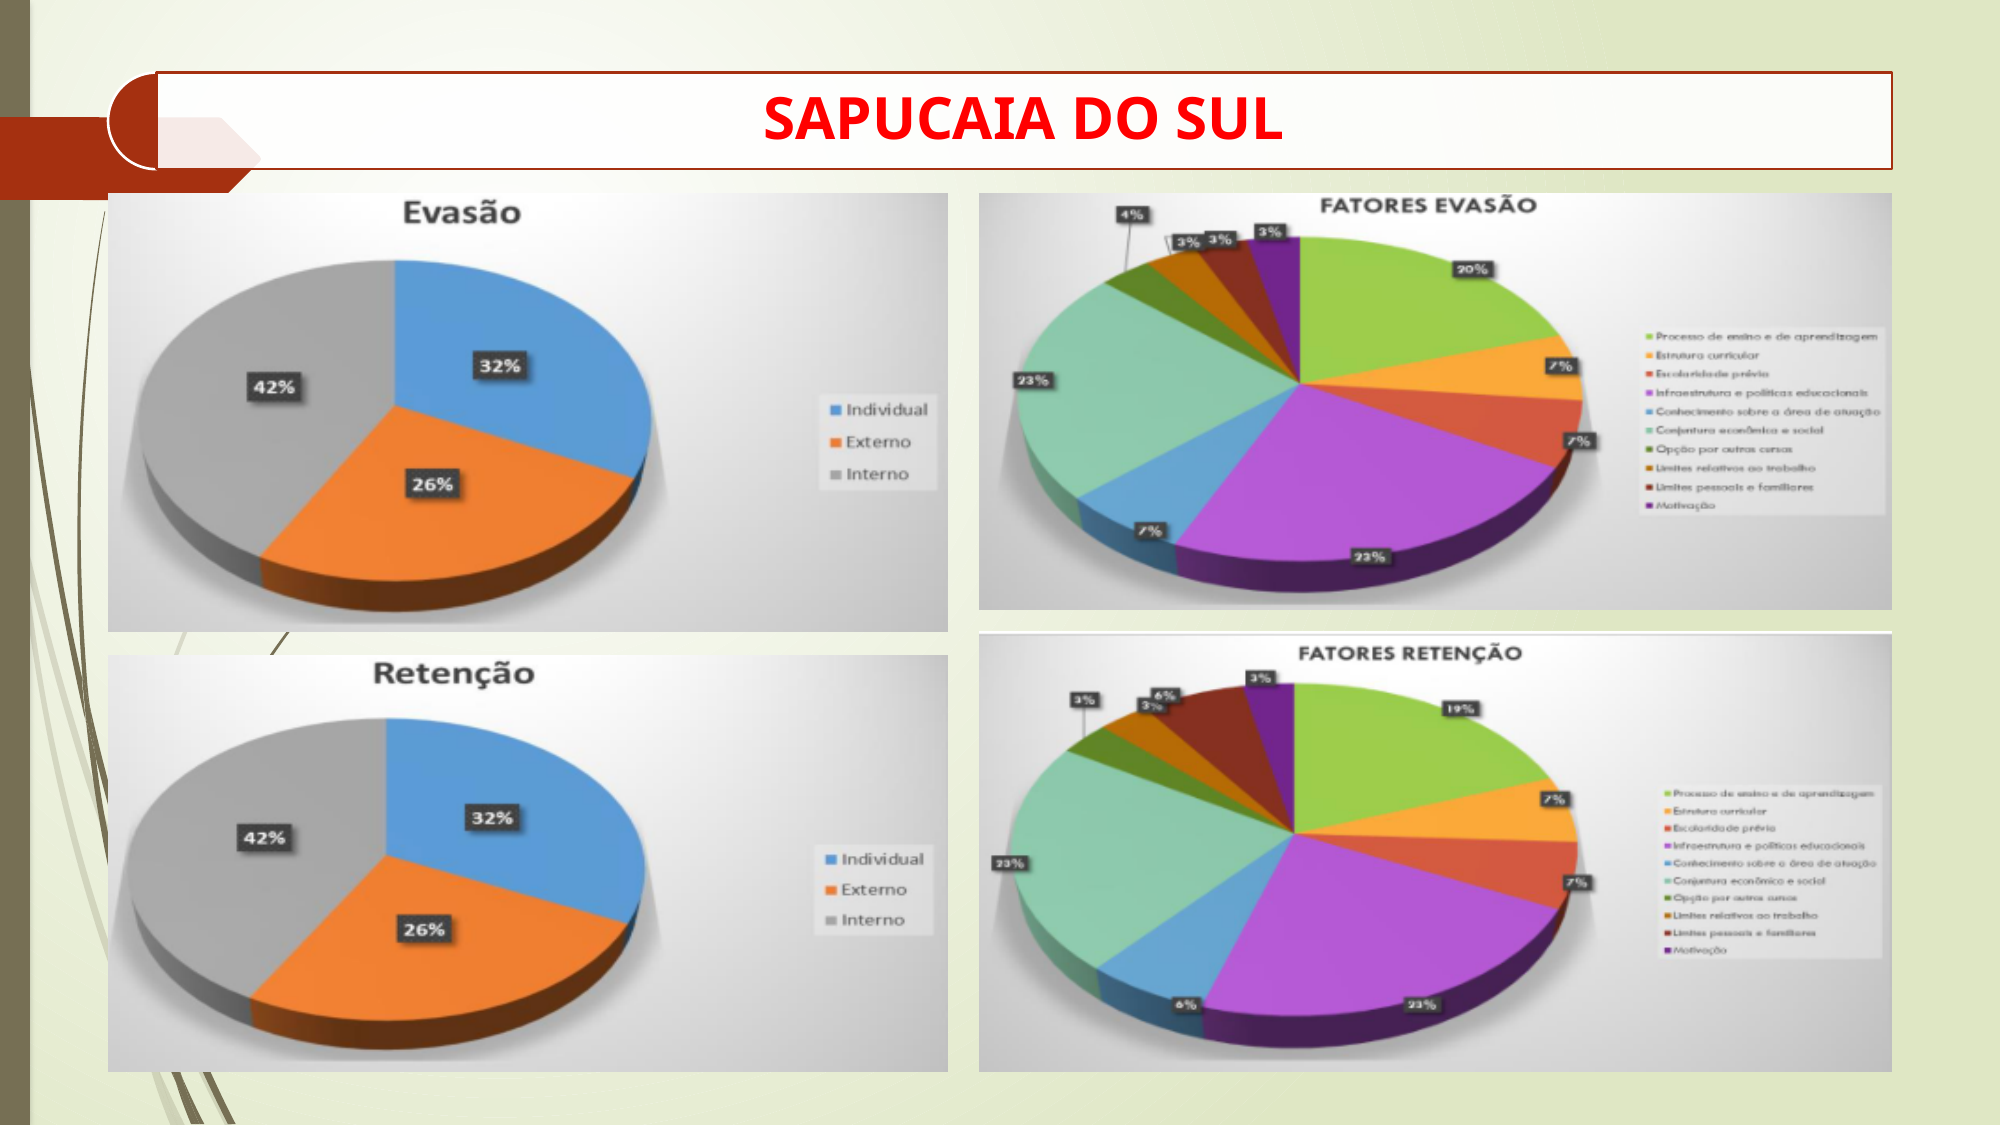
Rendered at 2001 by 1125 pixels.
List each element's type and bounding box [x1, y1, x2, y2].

picture [979, 193, 1893, 610]
picture [107, 193, 948, 632]
picture [107, 655, 948, 1072]
picture [979, 631, 1893, 1072]
text_box [107, 72, 1893, 170]
